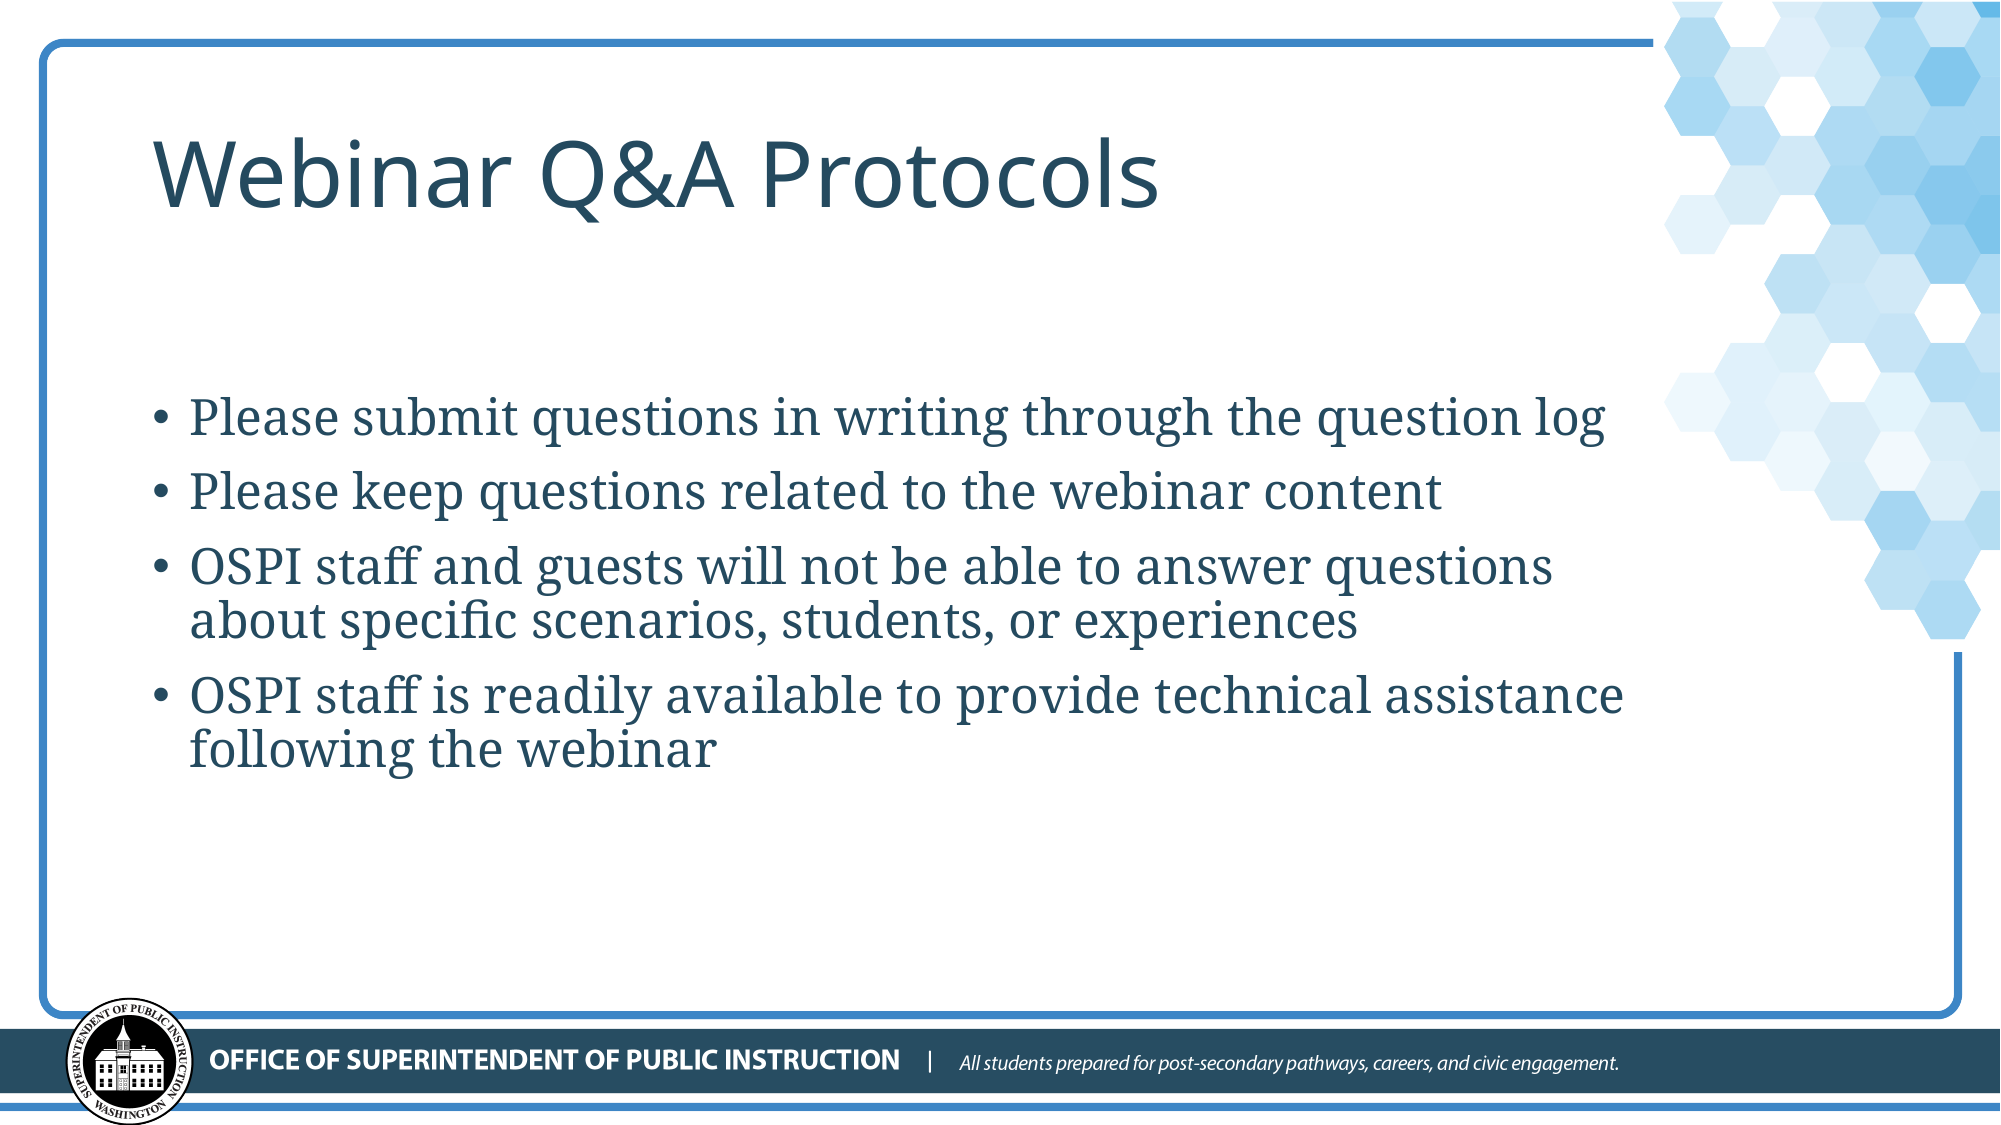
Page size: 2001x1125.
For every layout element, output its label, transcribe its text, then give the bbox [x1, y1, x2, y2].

title Webinar Q&A Protocols [137, 69, 1863, 287]
list Please submit questions in writing through the question log Please keep questions related to the webinar content OSPI staff and guests will not be able to answer questions about specific scenarios, students, or experiences OSPI staff is readily available to provide technical assistance following the webinar [137, 384, 1671, 813]
picture [0, 0, 2000, 1125]
